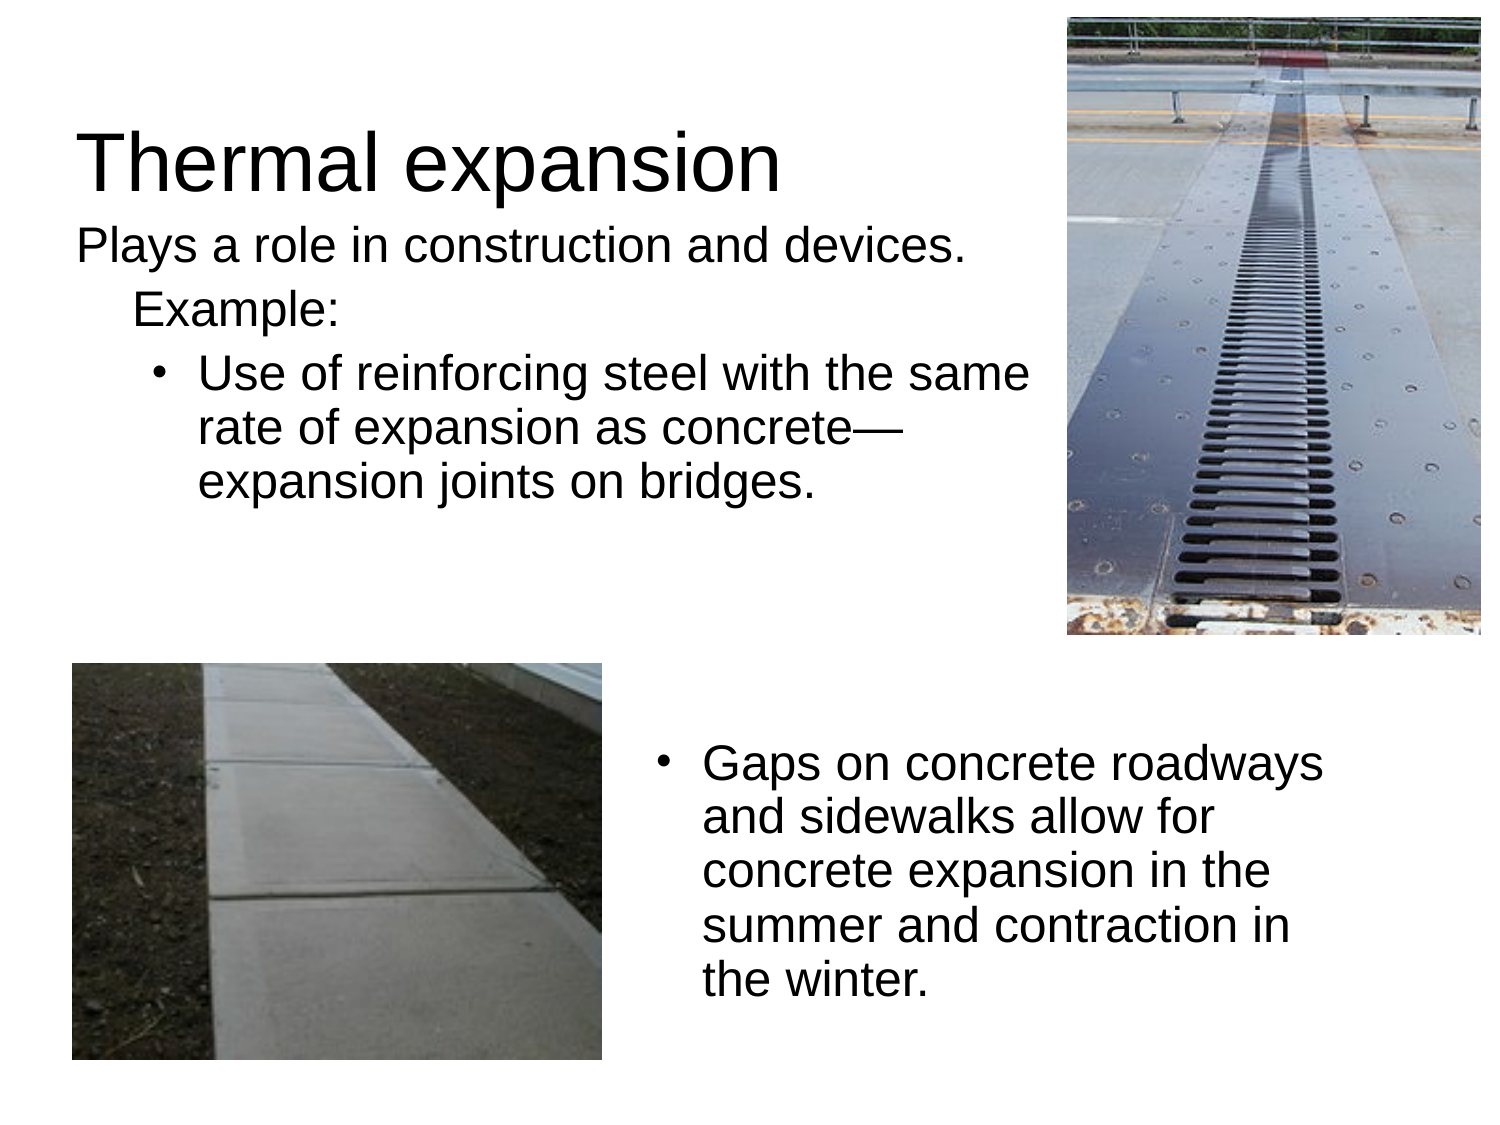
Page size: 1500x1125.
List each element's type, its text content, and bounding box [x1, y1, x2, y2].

list Thermal expansion Plays a role in construction and devices. Example: Use of reinforcing steel with the same rate of expansion as concrete—expansion joints on bridges. [60, 112, 1061, 543]
picture [1067, 16, 1481, 635]
picture [72, 662, 602, 1060]
text_box Gaps on concrete roadways and sidewalks allow for concrete expansion in the summer and contraction in the winter. [603, 729, 1377, 1066]
